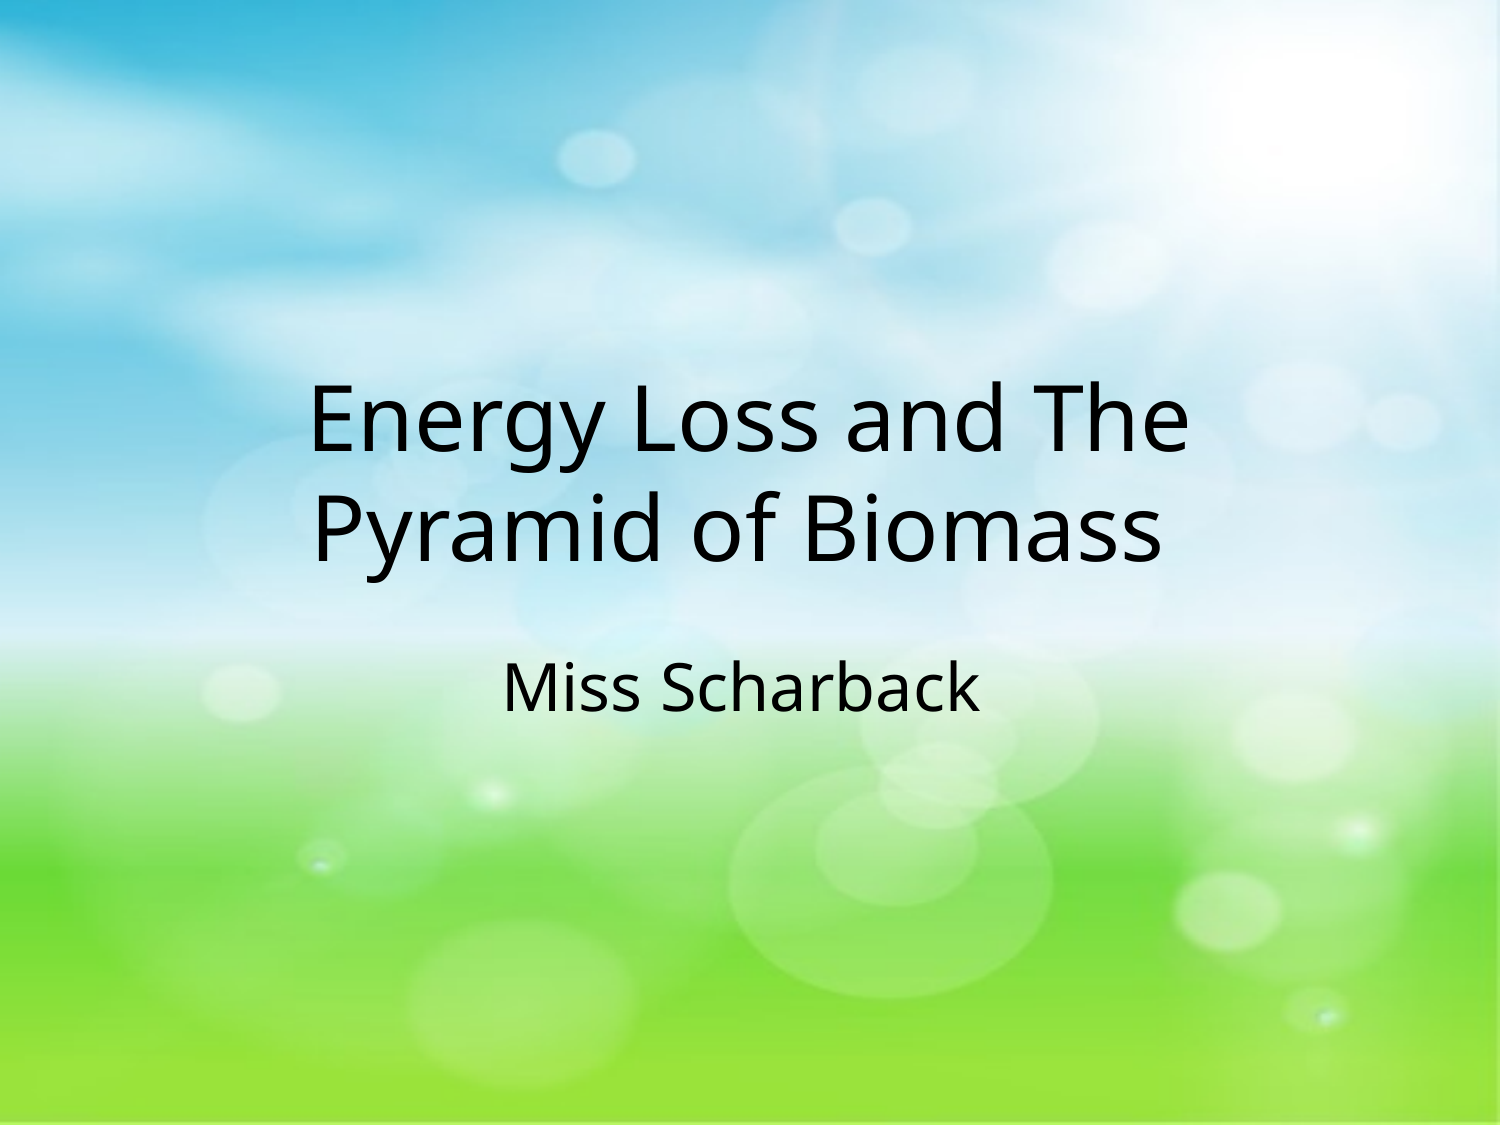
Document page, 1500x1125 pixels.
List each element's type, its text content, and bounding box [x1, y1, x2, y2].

picture [0, 0, 1500, 1125]
subtitle Miss Scharback [225, 637, 1275, 925]
title Energy Loss and The Pyramid of Biomass [112, 349, 1388, 591]
